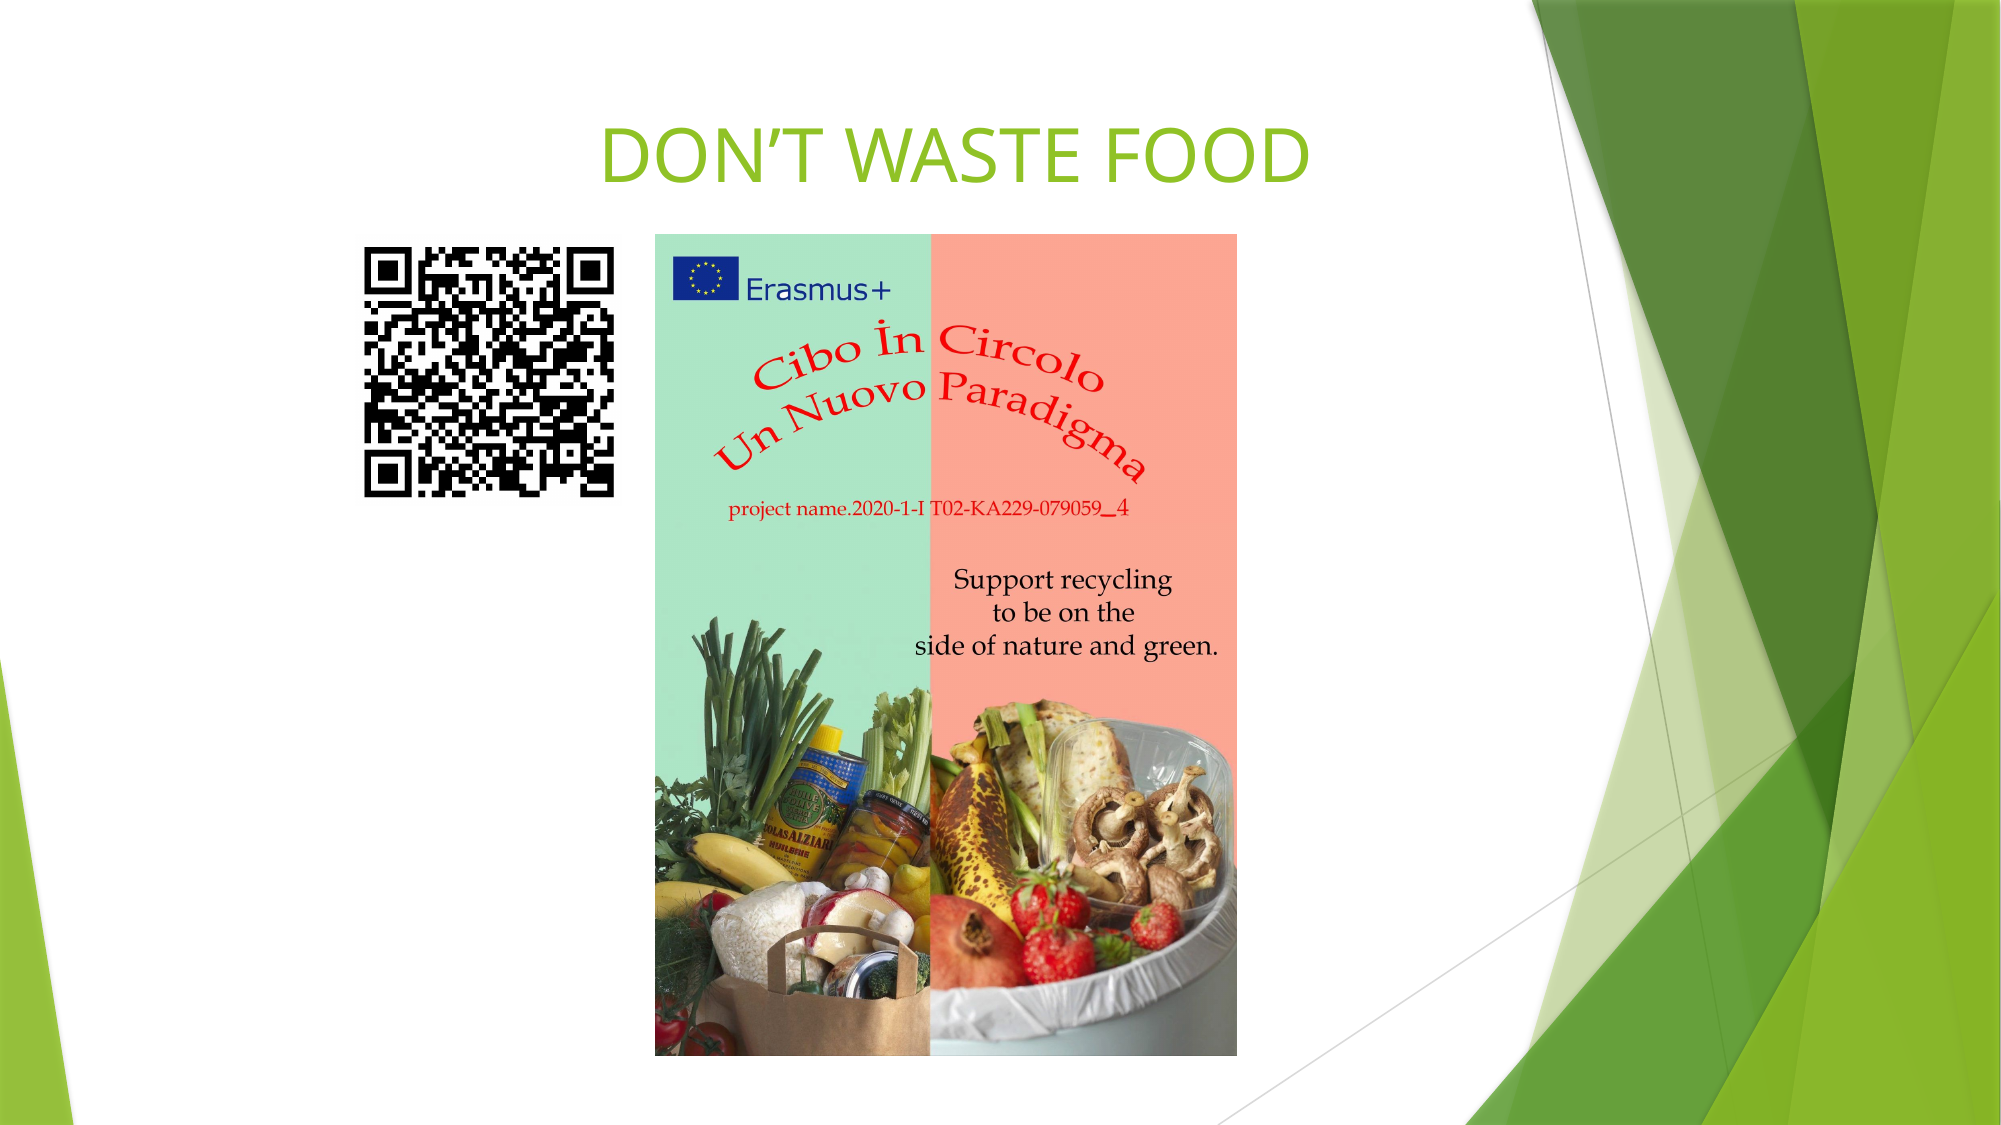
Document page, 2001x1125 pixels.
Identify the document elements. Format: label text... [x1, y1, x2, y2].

picture [355, 234, 622, 506]
picture [655, 234, 1237, 1057]
title DON’T WASTE FOOD [111, 99, 1802, 317]
